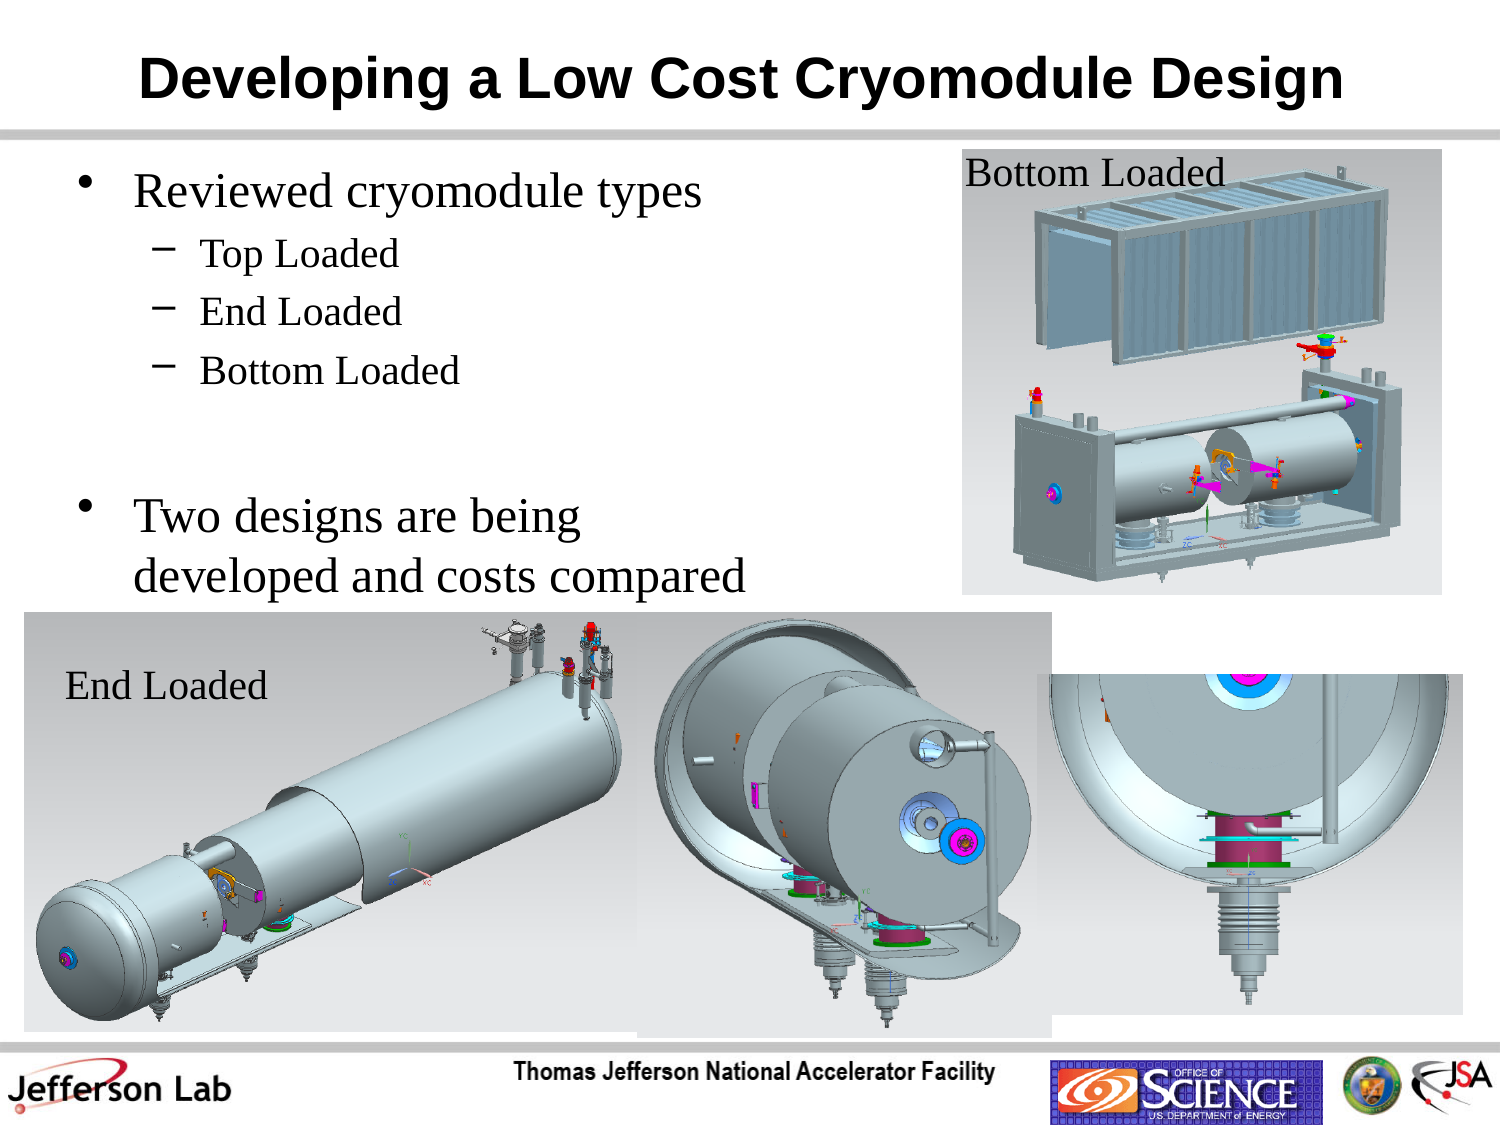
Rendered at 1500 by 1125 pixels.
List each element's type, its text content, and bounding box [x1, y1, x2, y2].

picture [0, 0, 1500, 1125]
text_box Bottom Loaded [949, 137, 1263, 203]
title Developing a Low Cost Cryomodule Design [112, 12, 1388, 138]
list Reviewed cryomodule types Top Loaded End Loaded Bottom Loaded Two designs are being developed and costs compared [62, 149, 763, 610]
